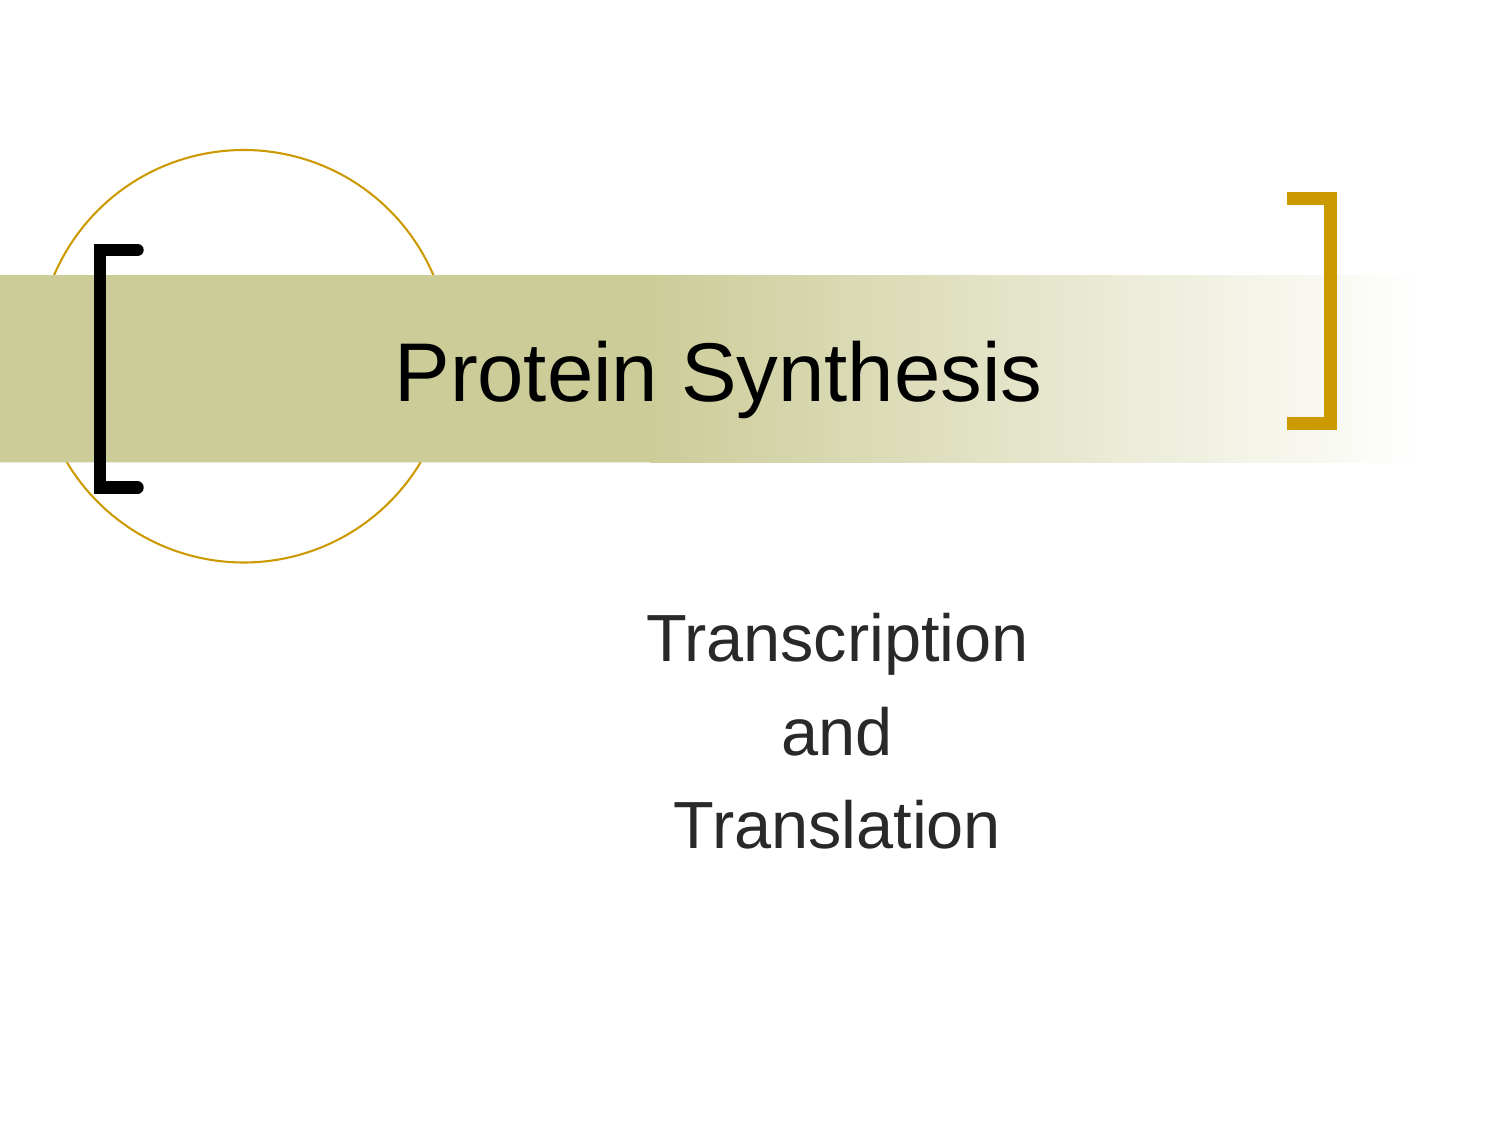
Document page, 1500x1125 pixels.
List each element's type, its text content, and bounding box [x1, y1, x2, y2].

subtitle Transcription and Translation [375, 587, 1300, 900]
title Protein Synthesis [137, 236, 1300, 500]
